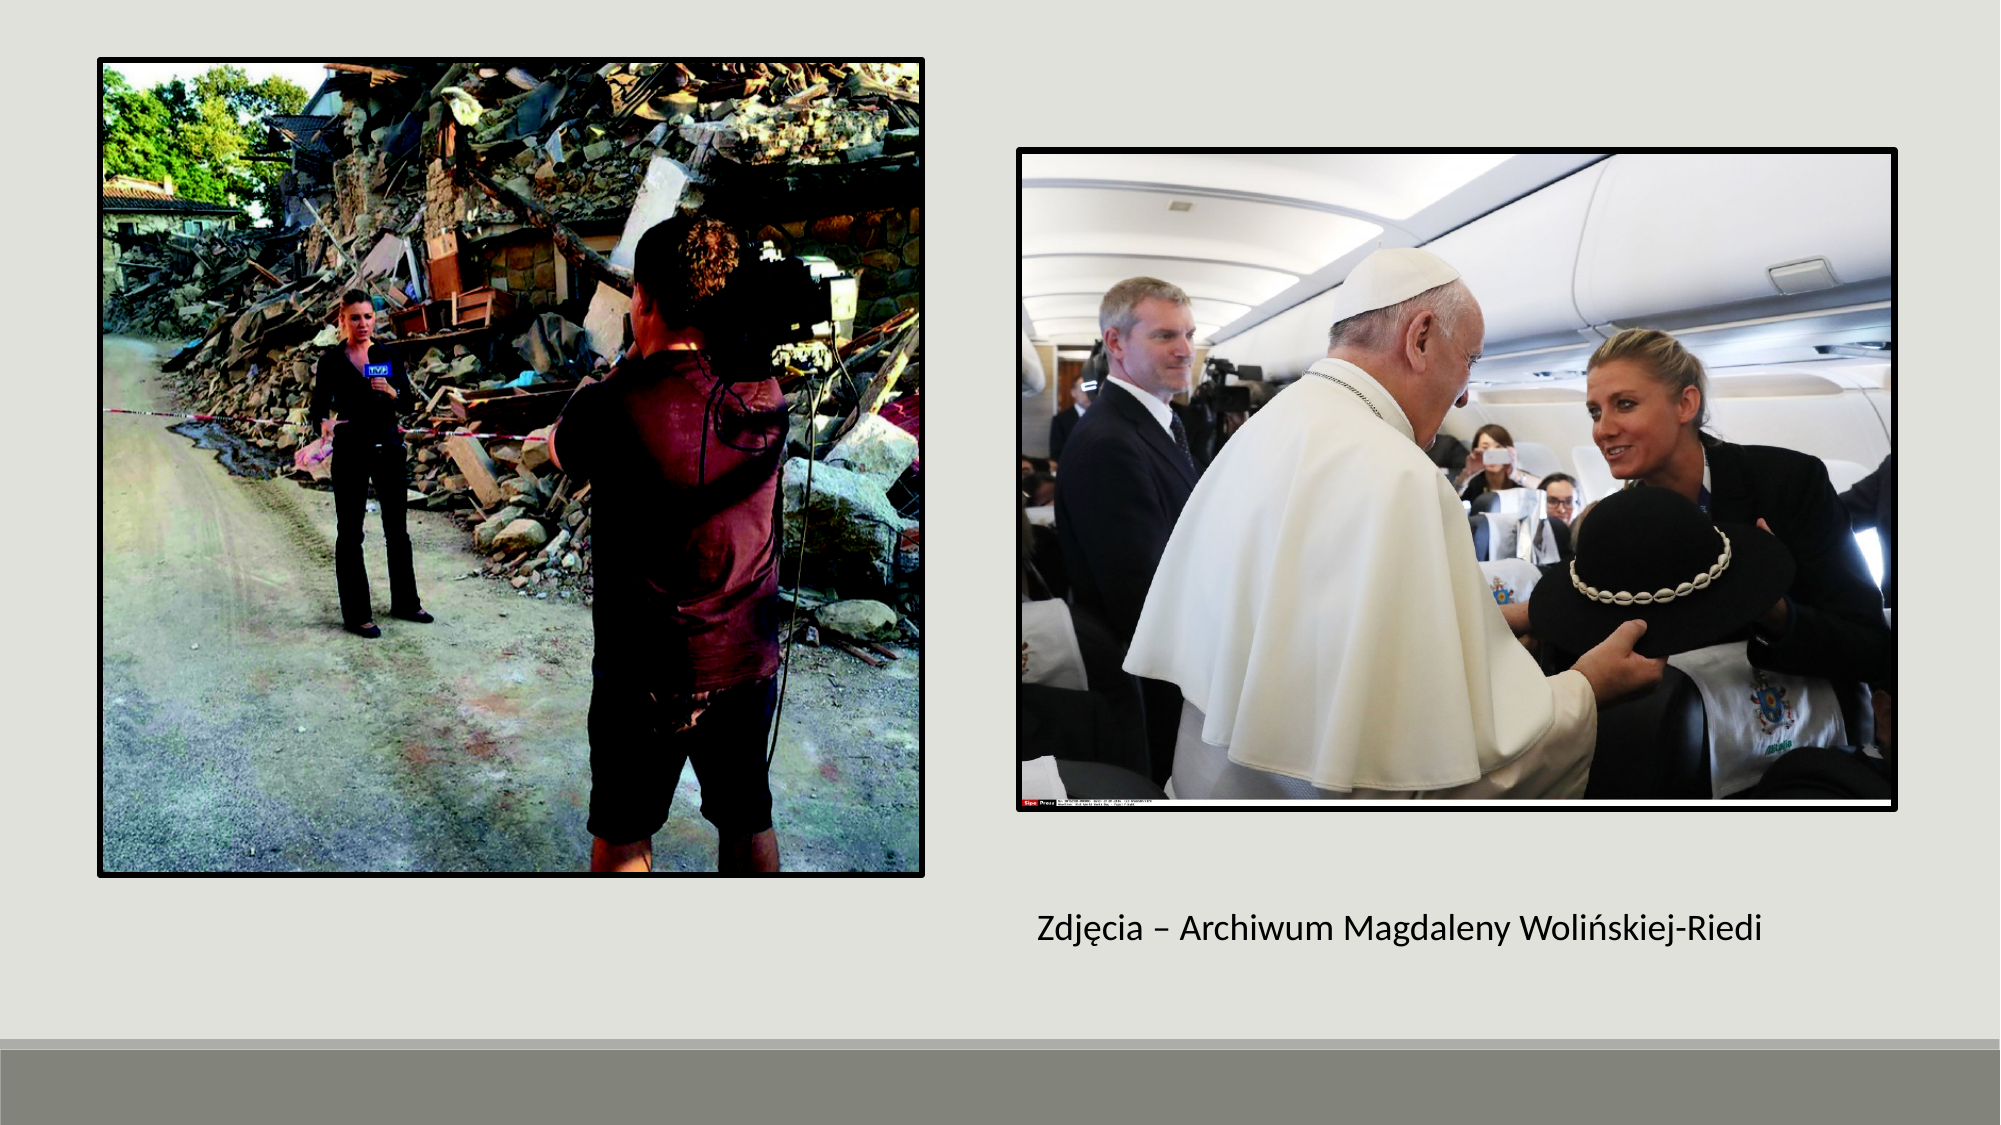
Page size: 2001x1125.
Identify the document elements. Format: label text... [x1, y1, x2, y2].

text_box Zdjęcia – Archiwum Magdaleny Wolińskiej-Riedi [1022, 895, 1784, 956]
picture [102, 62, 920, 873]
picture [1021, 153, 1892, 807]
